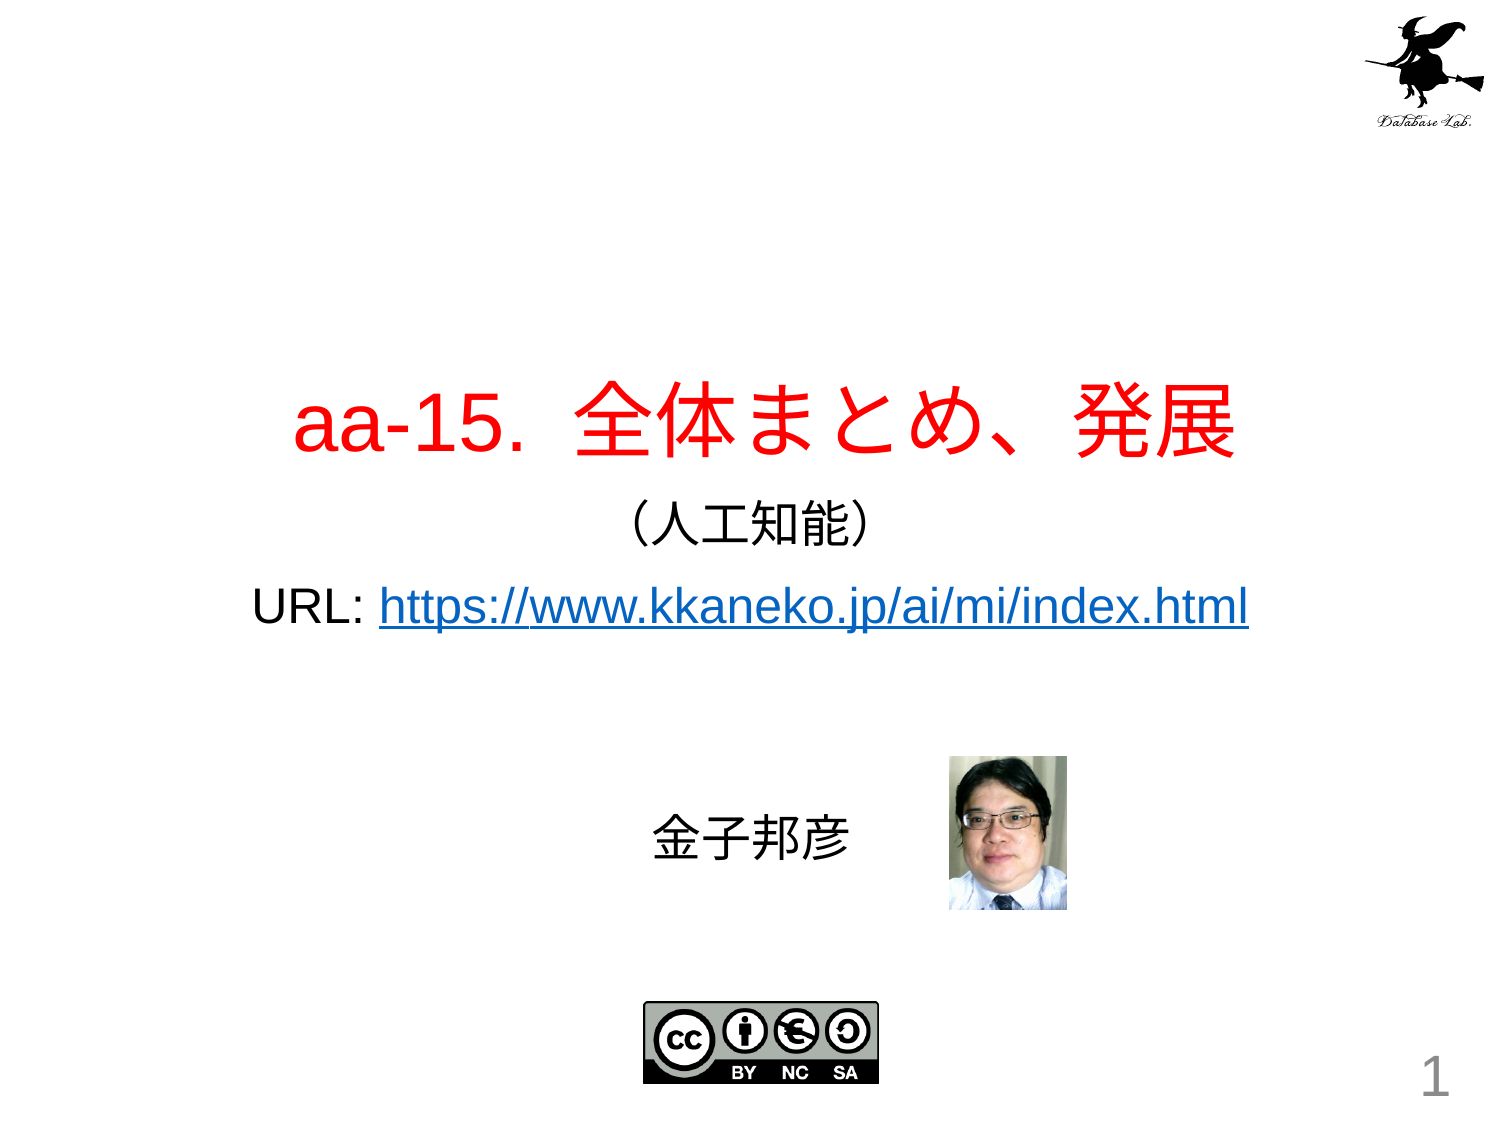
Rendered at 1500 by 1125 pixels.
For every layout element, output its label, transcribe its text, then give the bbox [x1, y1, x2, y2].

picture [1362, 14, 1486, 130]
picture [643, 1001, 879, 1084]
text_box 金子邦彦 [635, 798, 868, 875]
subtitle （人工知能） URL: https://www.kkaneko.jp/ai/mi/index.html [187, 484, 1313, 757]
slide_number 1 [1129, 1042, 1467, 1103]
title aa-15. 全体まとめ、発展 [75, 205, 1455, 478]
picture [949, 756, 1067, 911]
